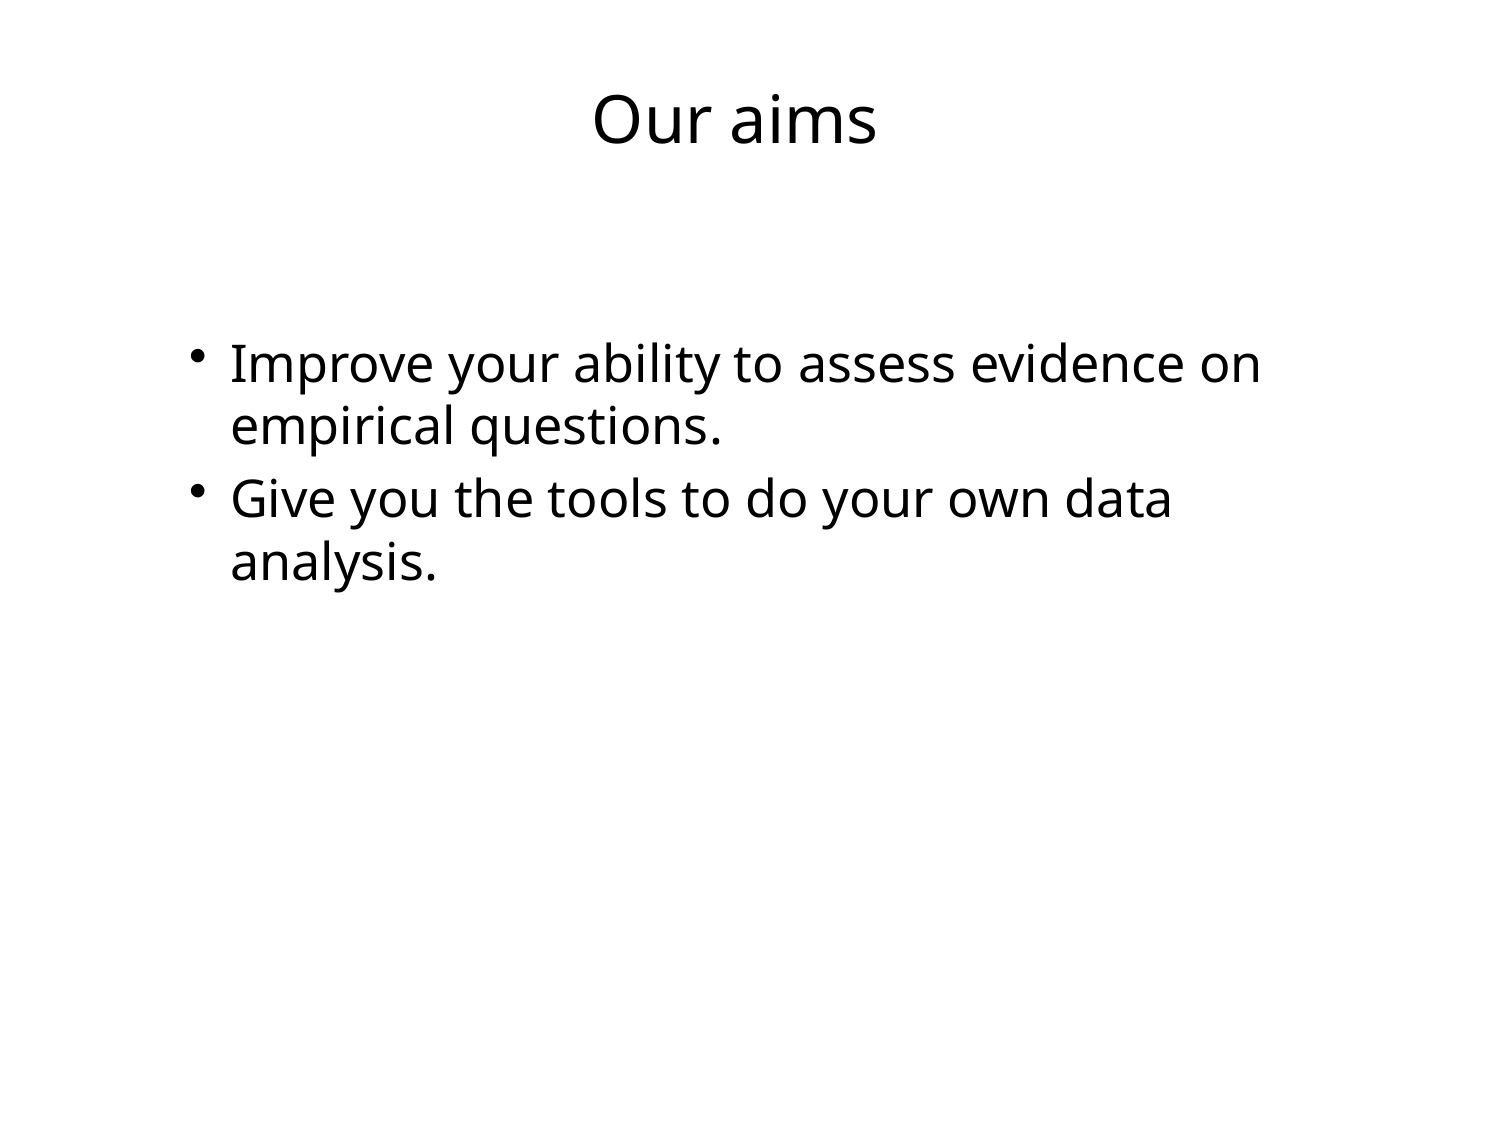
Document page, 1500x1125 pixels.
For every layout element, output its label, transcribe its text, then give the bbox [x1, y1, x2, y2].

title Our aims [379, 62, 1092, 172]
text_box Improve your ability to assess evidence on empirical questions. Give you the tools to do your own data analysis. [181, 302, 1319, 619]
